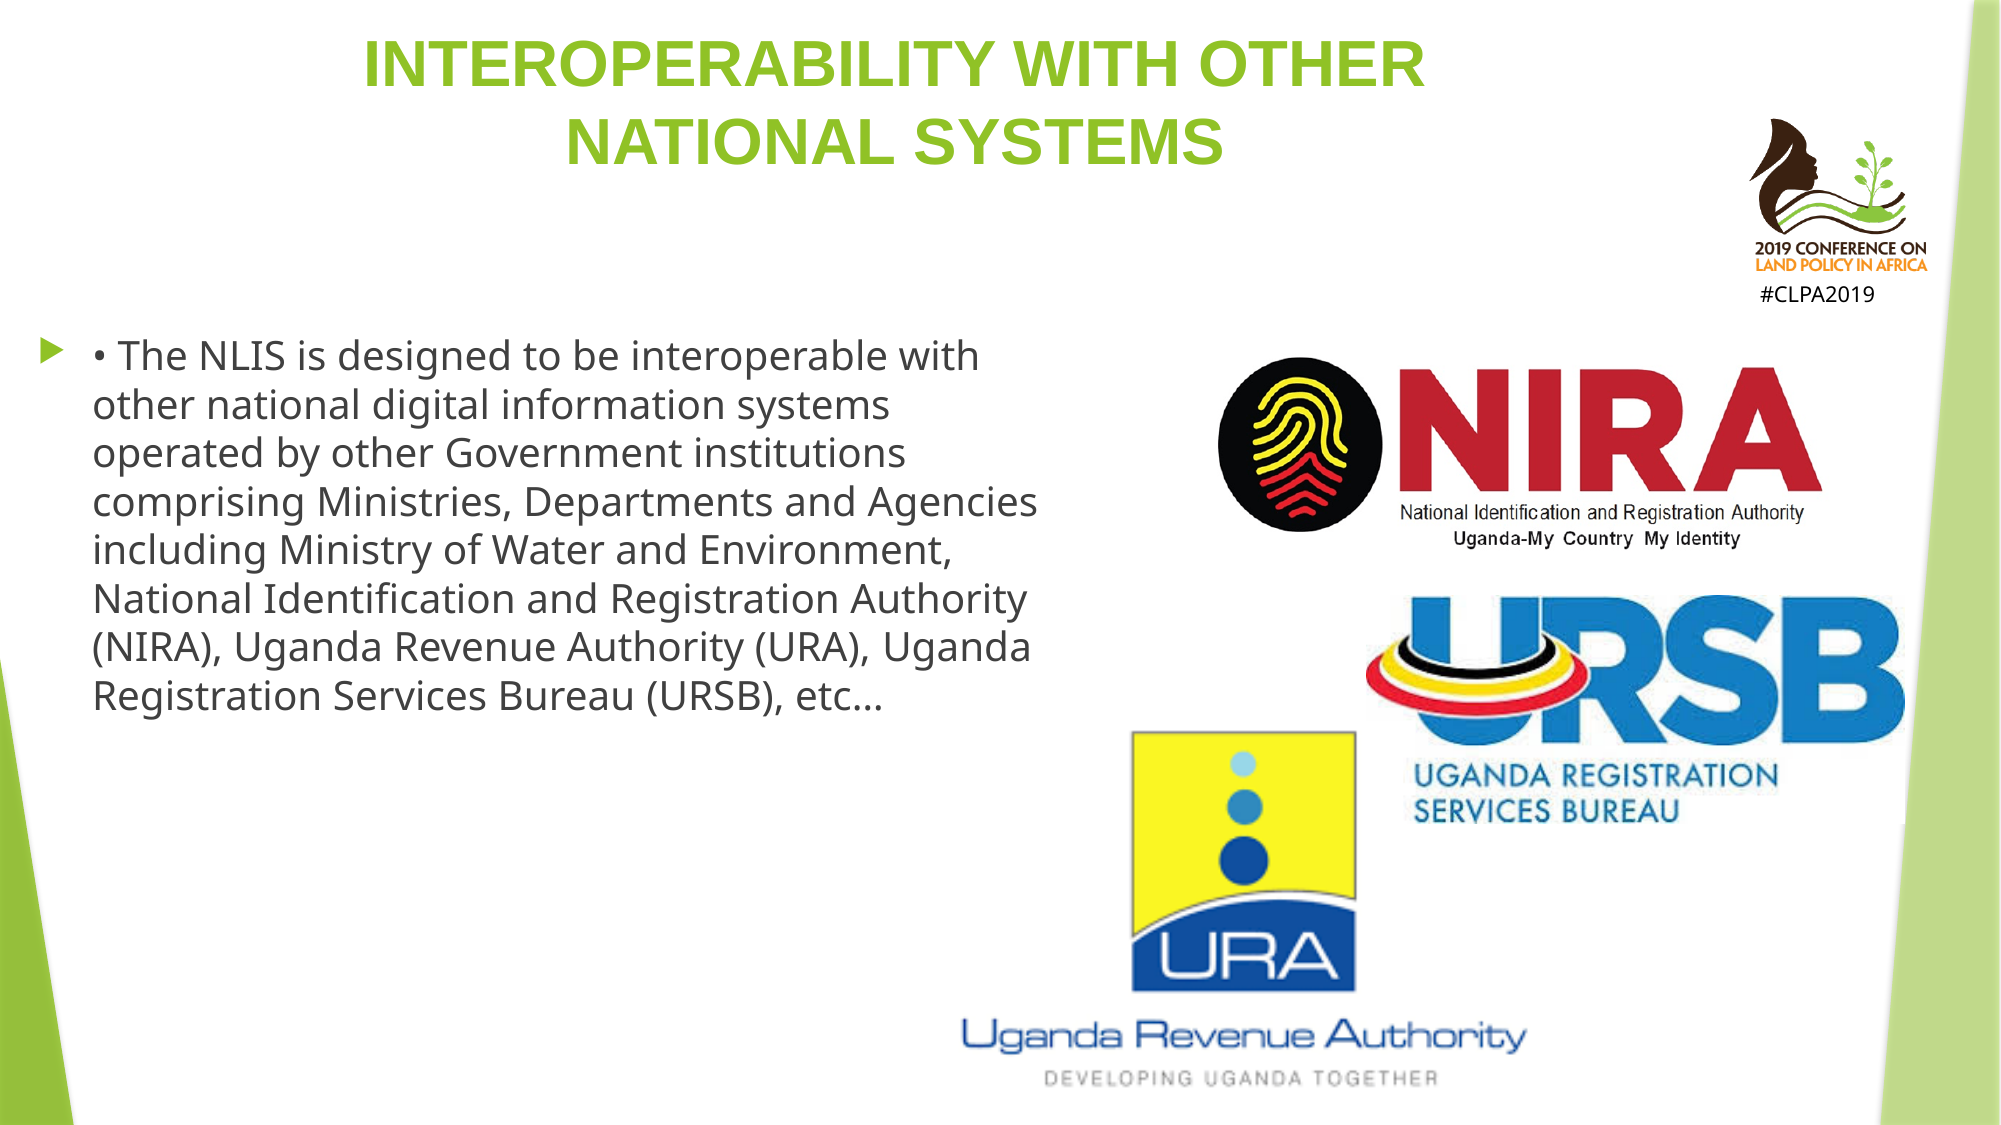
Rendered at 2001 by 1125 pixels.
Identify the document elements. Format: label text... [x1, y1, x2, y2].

picture [929, 594, 1905, 1125]
picture [1210, 340, 1838, 571]
list • The NLIS is designed to be interoperable with other national digital information systems operated by other Government institutions comprising Ministries, Departments and Agencies including Ministry of Water and Environment, National Identification and Registration Authority (NIRA), Uganda Revenue Authority (URA), Uganda Registration Services Bureau (URSB), etc… [22, 274, 1074, 761]
title INTEROPERABILITY WITH OTHER NATIONAL SYSTEMS [335, 13, 1456, 187]
